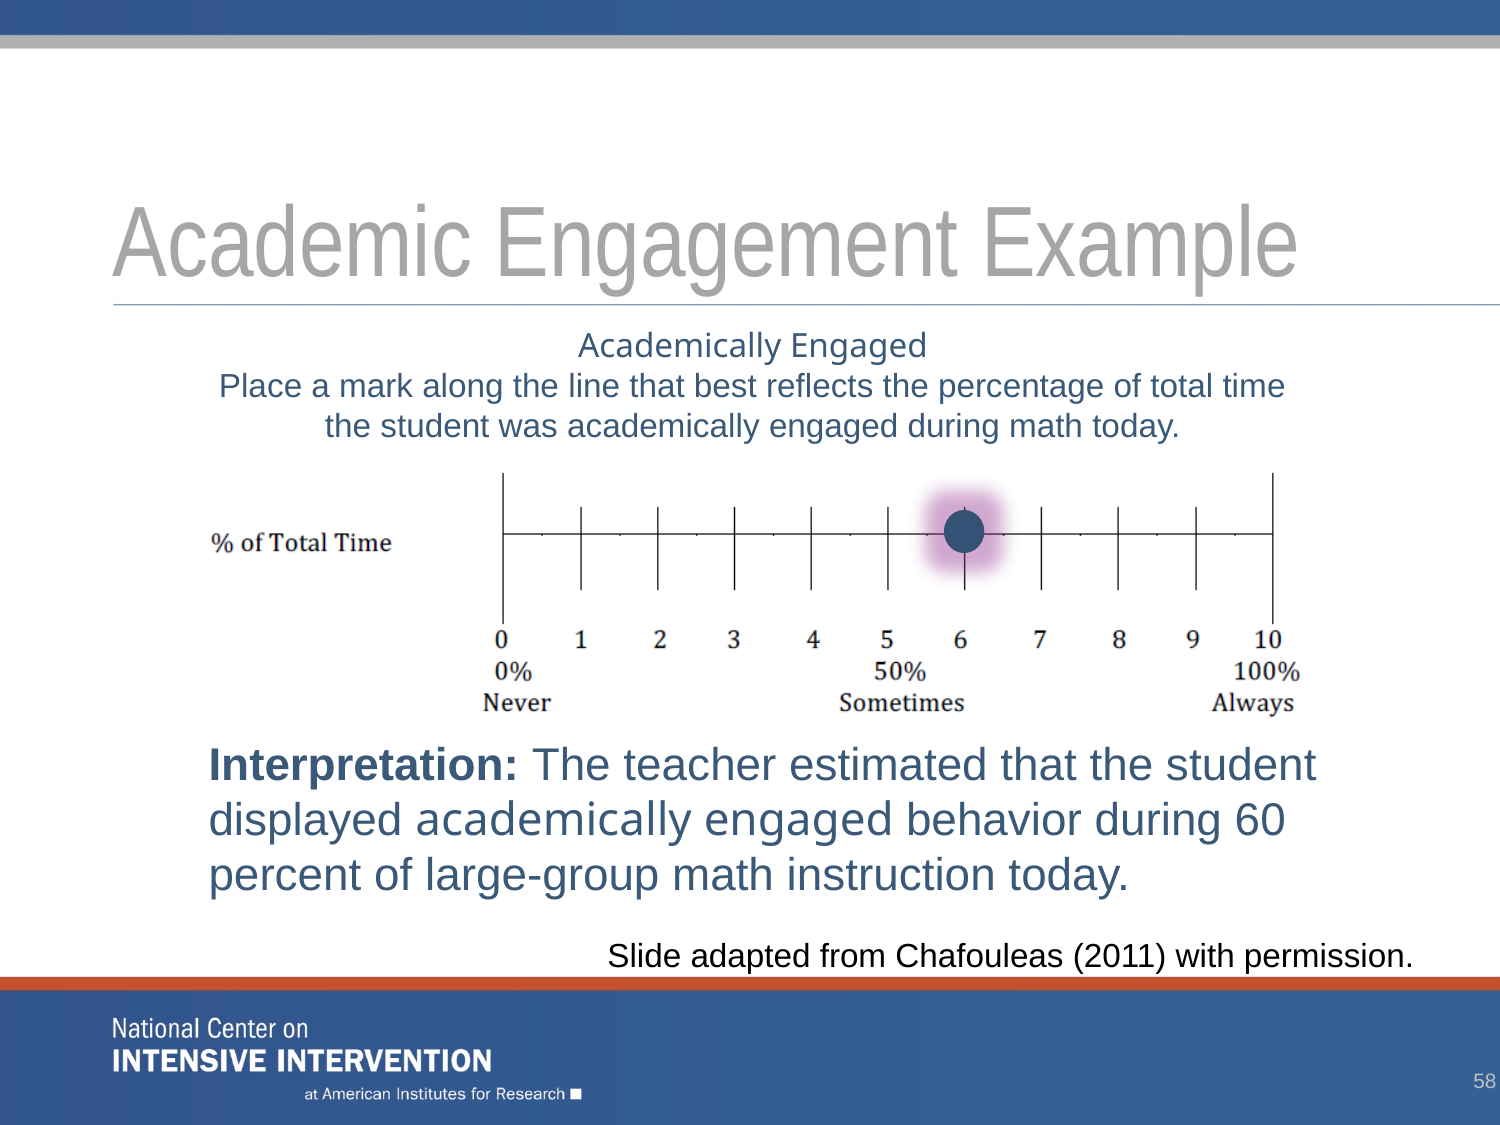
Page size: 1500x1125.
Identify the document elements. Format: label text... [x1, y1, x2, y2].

title Academic Engagement Example [112, 51, 1463, 297]
text_box Interpretation: The teacher estimated that the student displayed academically engaged behavior during 60 percent of large-group math instruction today. [202, 734, 1346, 900]
text_box 58 [1401, 1067, 1497, 1093]
text_box Slide adapted from Chafouleas (2011) with permission. [592, 927, 1500, 982]
text_box Academically Engaged Place a mark along the line that best reflects the percentage of total time the student was academically engaged during math today. [202, 314, 1305, 462]
picture [0, 0, 1500, 1125]
